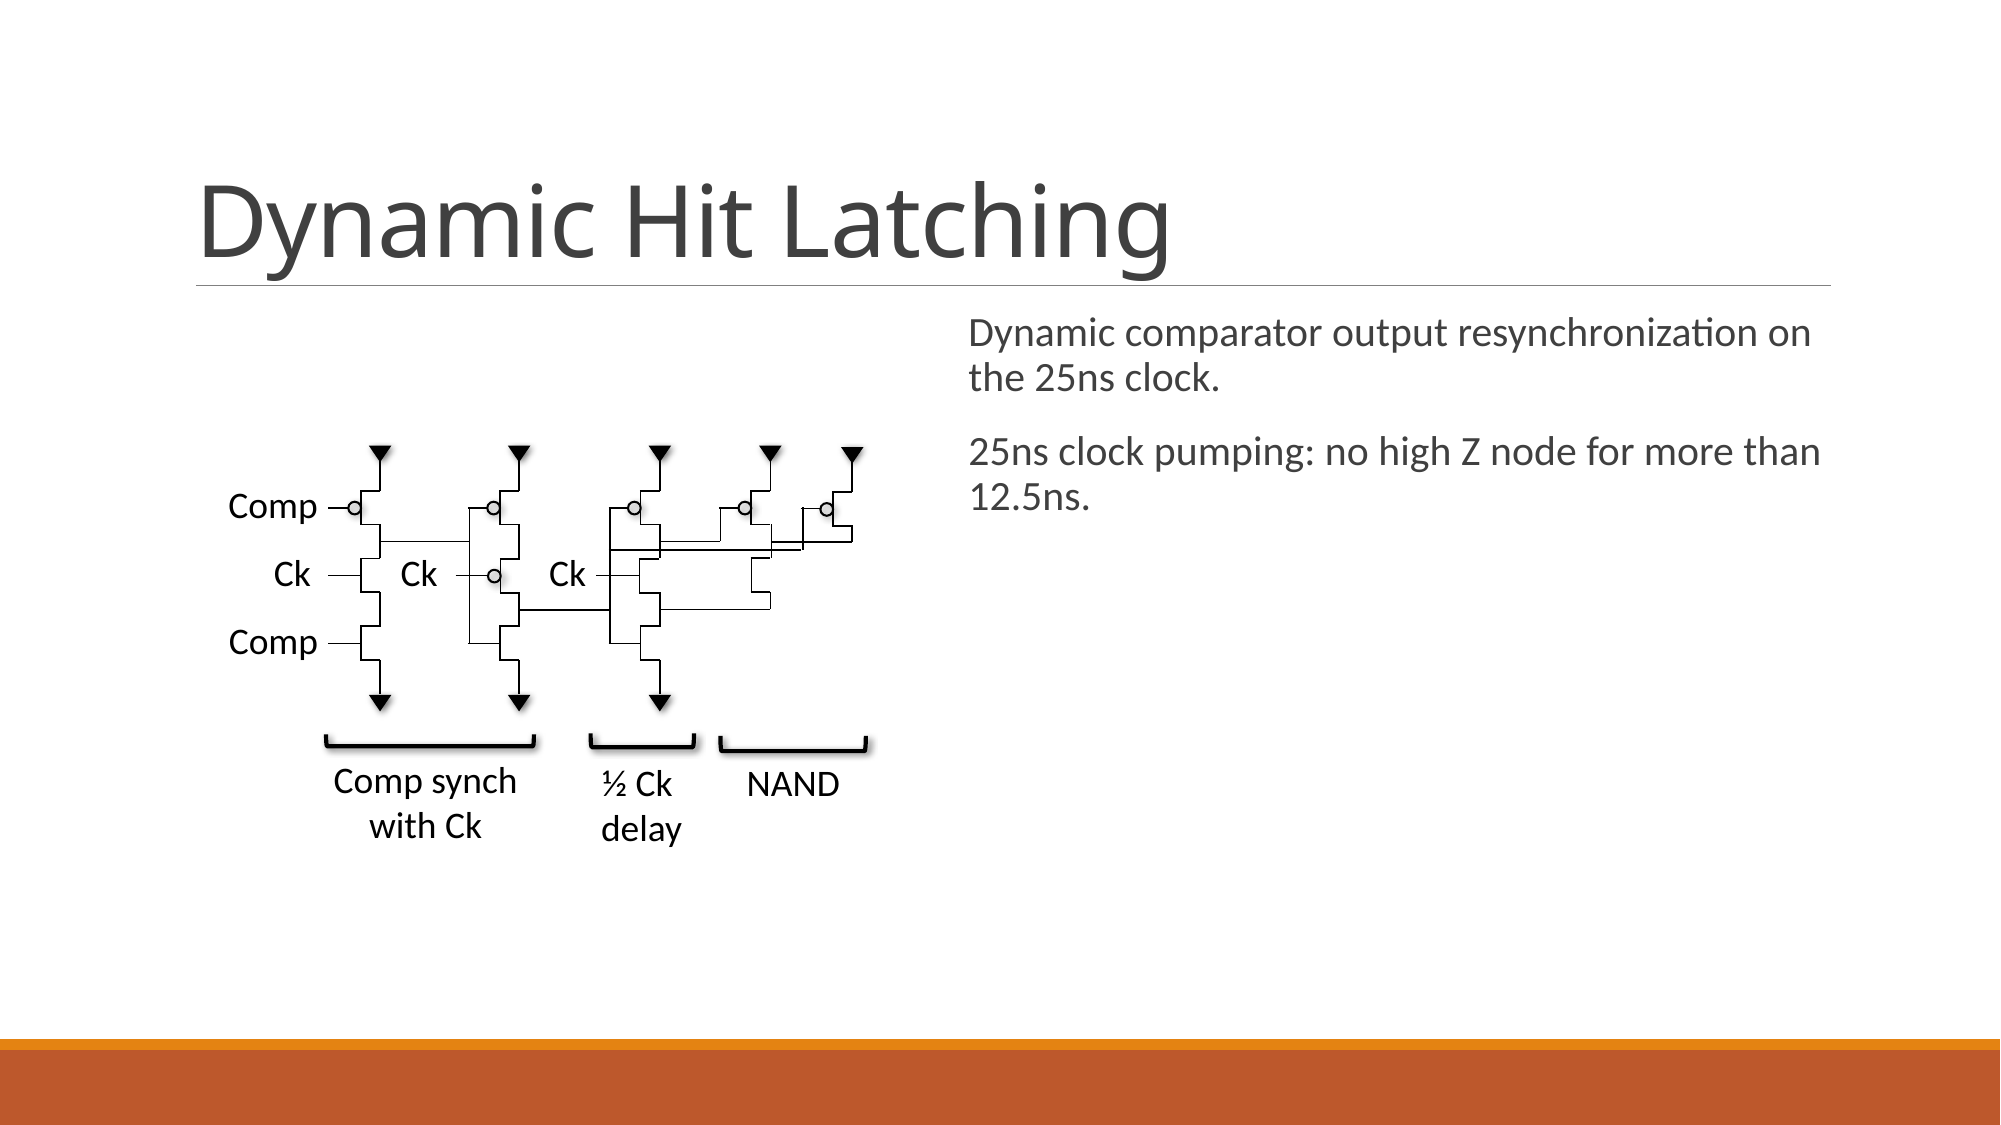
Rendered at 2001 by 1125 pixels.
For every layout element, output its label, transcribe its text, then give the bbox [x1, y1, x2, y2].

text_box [212, 445, 864, 712]
text_box [718, 735, 868, 754]
text_box [588, 733, 697, 750]
list Dynamic comparator output resynchronization on the 25ns clock. 25ns clock pumping: no high Z node for more than 12.5ns. [953, 302, 1830, 583]
text_box [323, 734, 537, 749]
title Dynamic Hit Latching [180, 47, 1830, 285]
text_box ½ Ck delay [586, 751, 698, 856]
text_box Comp synch with Ck [318, 748, 533, 854]
text_box NAND [731, 751, 855, 812]
